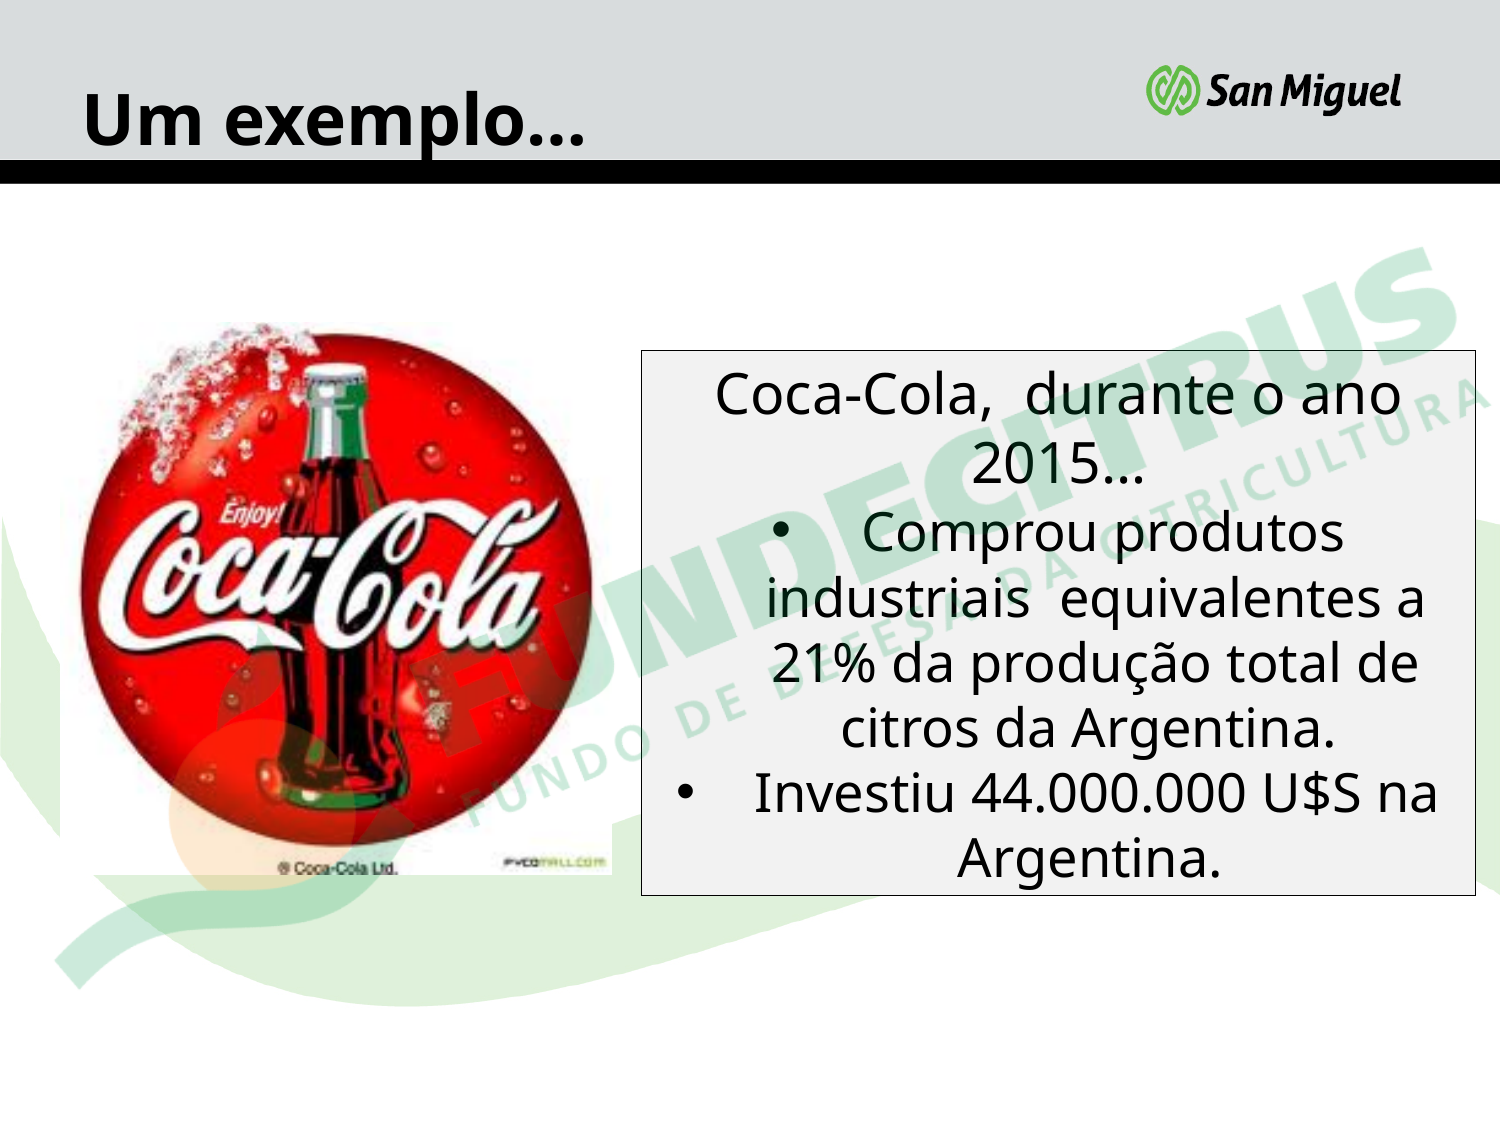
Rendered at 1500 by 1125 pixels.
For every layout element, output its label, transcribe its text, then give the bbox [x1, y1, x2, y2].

text_box Um exemplo… [66, 66, 603, 168]
text_box Coca-Cola, durante o ano 2015… Comprou produtos industriais equivalentes a 21% da produção total de citros da Argentina. Investiu 44.000.000 U$S na Argentina. [641, 789, 1476, 896]
picture [0, 0, 1500, 1125]
